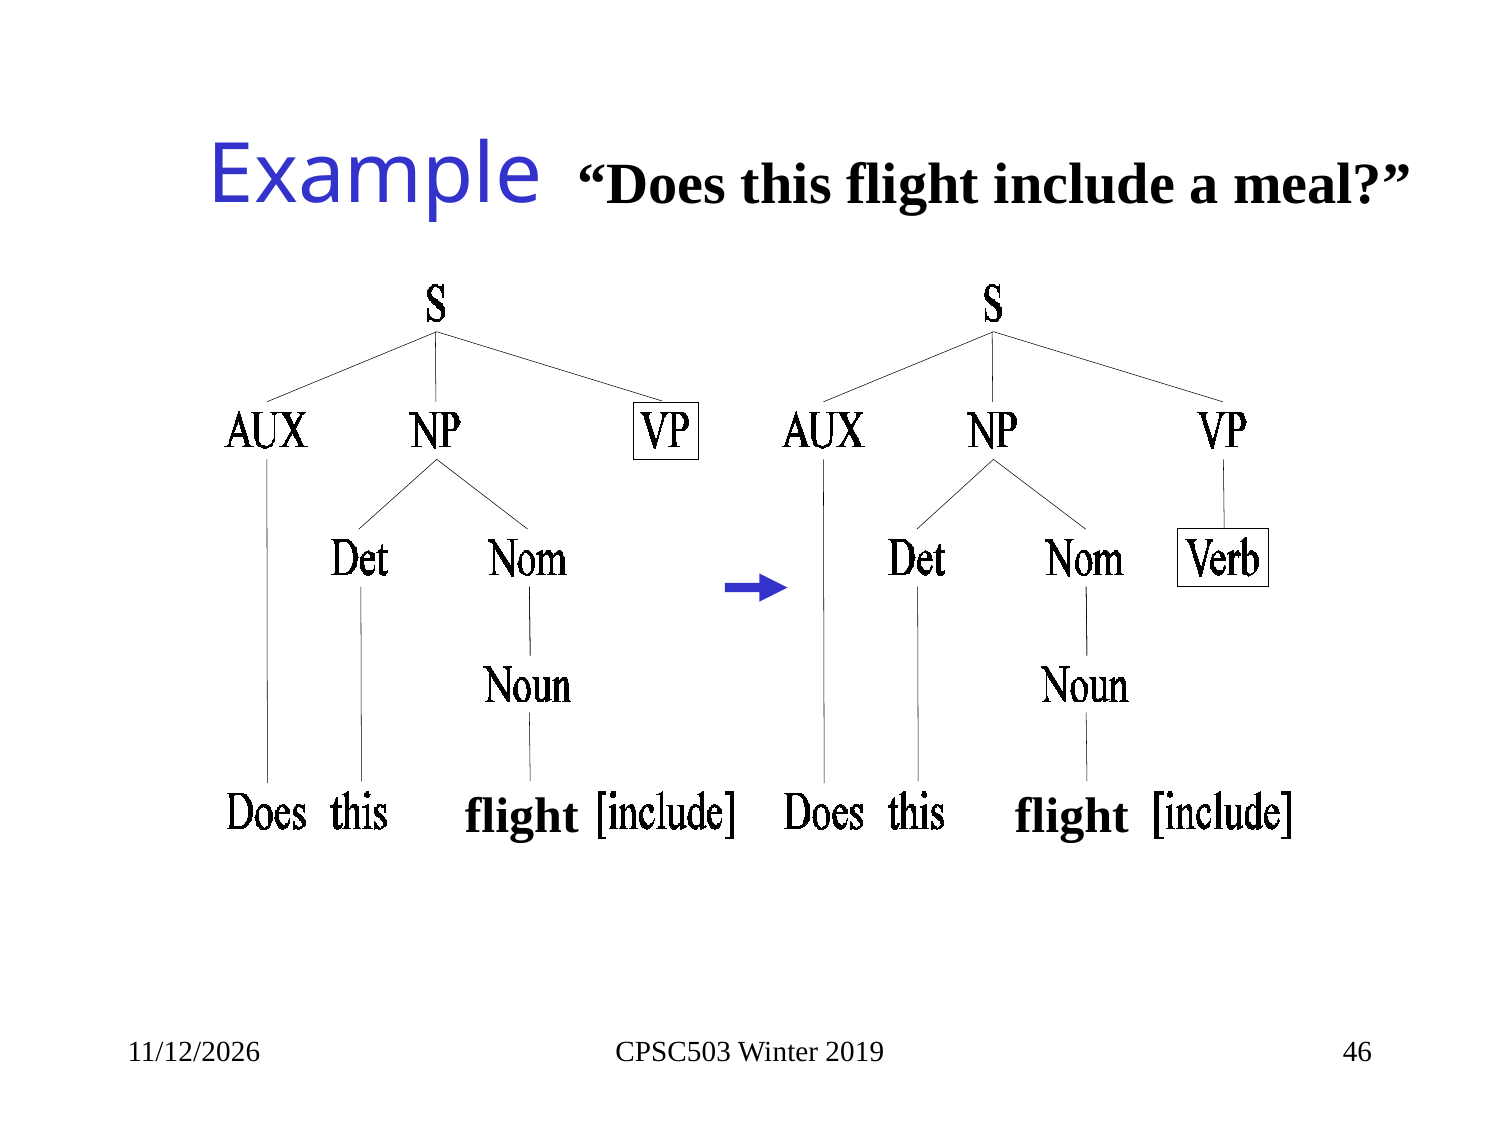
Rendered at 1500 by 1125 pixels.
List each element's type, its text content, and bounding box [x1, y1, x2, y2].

text_box [1075, 550, 1093, 576]
text_box [899, 791, 920, 829]
text_box [687, 791, 707, 830]
text_box [293, 804, 306, 830]
text_box [364, 791, 371, 798]
text_box flight [450, 774, 594, 850]
text_box [1245, 791, 1263, 830]
text_box Example [87, 75, 663, 263]
text_box [330, 797, 343, 830]
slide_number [112, 1024, 426, 1101]
text_box [1089, 677, 1110, 702]
text_box [1225, 412, 1247, 447]
text_box [1264, 804, 1280, 830]
text_box [483, 666, 512, 702]
text_box [610, 791, 616, 798]
text_box [812, 804, 830, 830]
text_box [224, 411, 254, 447]
text_box [724, 581, 788, 594]
text_box [707, 804, 722, 830]
text_box [374, 804, 387, 830]
text_box [439, 412, 461, 447]
text_box [227, 793, 253, 829]
text_box [888, 539, 916, 575]
text_box [536, 550, 567, 575]
text_box [342, 791, 361, 829]
text_box [632, 401, 699, 460]
text_box “Does this flight include a meal?” [562, 137, 1428, 223]
text_box [1196, 804, 1211, 830]
text_box [251, 412, 279, 449]
text_box [376, 544, 388, 576]
text_box [1070, 677, 1088, 702]
text_box [639, 804, 655, 830]
text_box [984, 284, 1002, 322]
text_box [997, 412, 1017, 447]
text_box [1166, 804, 1175, 829]
text_box [279, 412, 308, 447]
text_box [1109, 677, 1129, 702]
text_box [274, 804, 290, 830]
text_box [917, 550, 933, 576]
text_box [1154, 791, 1164, 839]
text_box [1177, 528, 1268, 587]
text_box [782, 411, 810, 447]
text_box [920, 804, 929, 829]
text_box [725, 791, 734, 839]
text_box [832, 804, 848, 830]
text_box [967, 412, 997, 449]
text_box [888, 797, 900, 830]
text_box [488, 539, 518, 577]
text_box [517, 550, 535, 576]
text_box [609, 804, 618, 829]
text_box [836, 412, 865, 447]
text_box [1167, 791, 1173, 798]
text_box [254, 804, 273, 830]
text_box [850, 804, 863, 830]
text_box [619, 804, 638, 829]
text_box [1197, 412, 1225, 449]
text_box [532, 677, 552, 702]
text_box [409, 412, 439, 449]
text_box [666, 805, 687, 830]
text_box [1045, 539, 1074, 577]
text_box [513, 677, 531, 702]
text_box [427, 284, 445, 322]
text_box [784, 793, 810, 829]
footer CPSC503 Winter 2019 [512, 1024, 988, 1101]
slide_number 46 [1074, 1024, 1388, 1101]
text_box [360, 550, 375, 576]
text_box [552, 677, 571, 702]
text_box [598, 791, 606, 839]
text_box flight [999, 774, 1144, 850]
text_box [1281, 791, 1291, 839]
text_box [362, 804, 373, 829]
text_box [933, 544, 945, 576]
text_box [331, 539, 359, 575]
text_box [1214, 791, 1223, 829]
text_box [921, 791, 927, 798]
text_box [656, 791, 667, 829]
text_box [1093, 550, 1124, 575]
text_box [809, 412, 836, 449]
text_box [1224, 805, 1243, 830]
text_box [1041, 666, 1070, 702]
text_box [931, 804, 944, 830]
text_box [1176, 804, 1196, 829]
